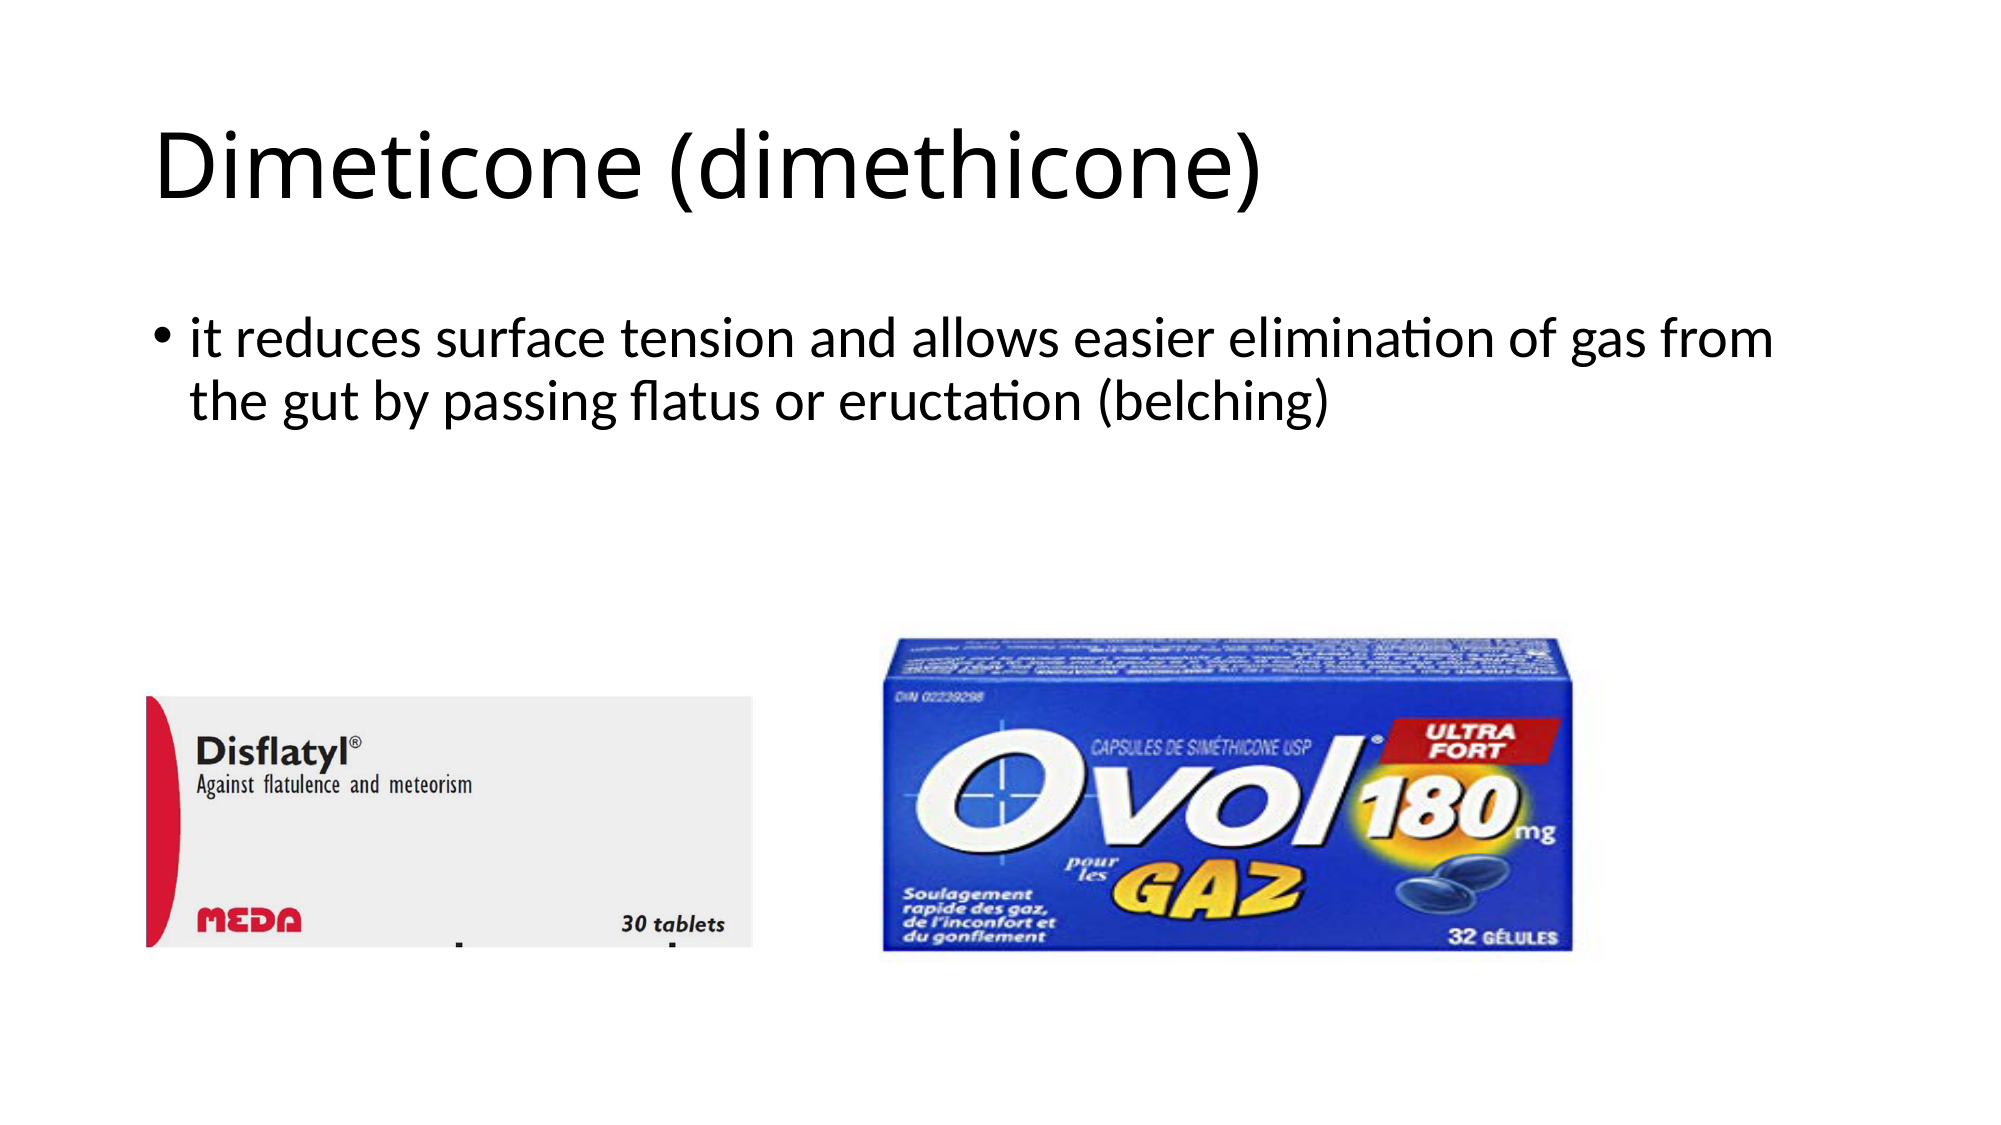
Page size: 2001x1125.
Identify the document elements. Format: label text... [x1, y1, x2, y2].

title Dimeticone (dimethicone) [137, 59, 1863, 278]
list it reduces surface tension and allows easier elimination of gas from the gut by passing flatus or eructation (belching) [137, 299, 1863, 1014]
picture [52, 524, 1612, 1125]
